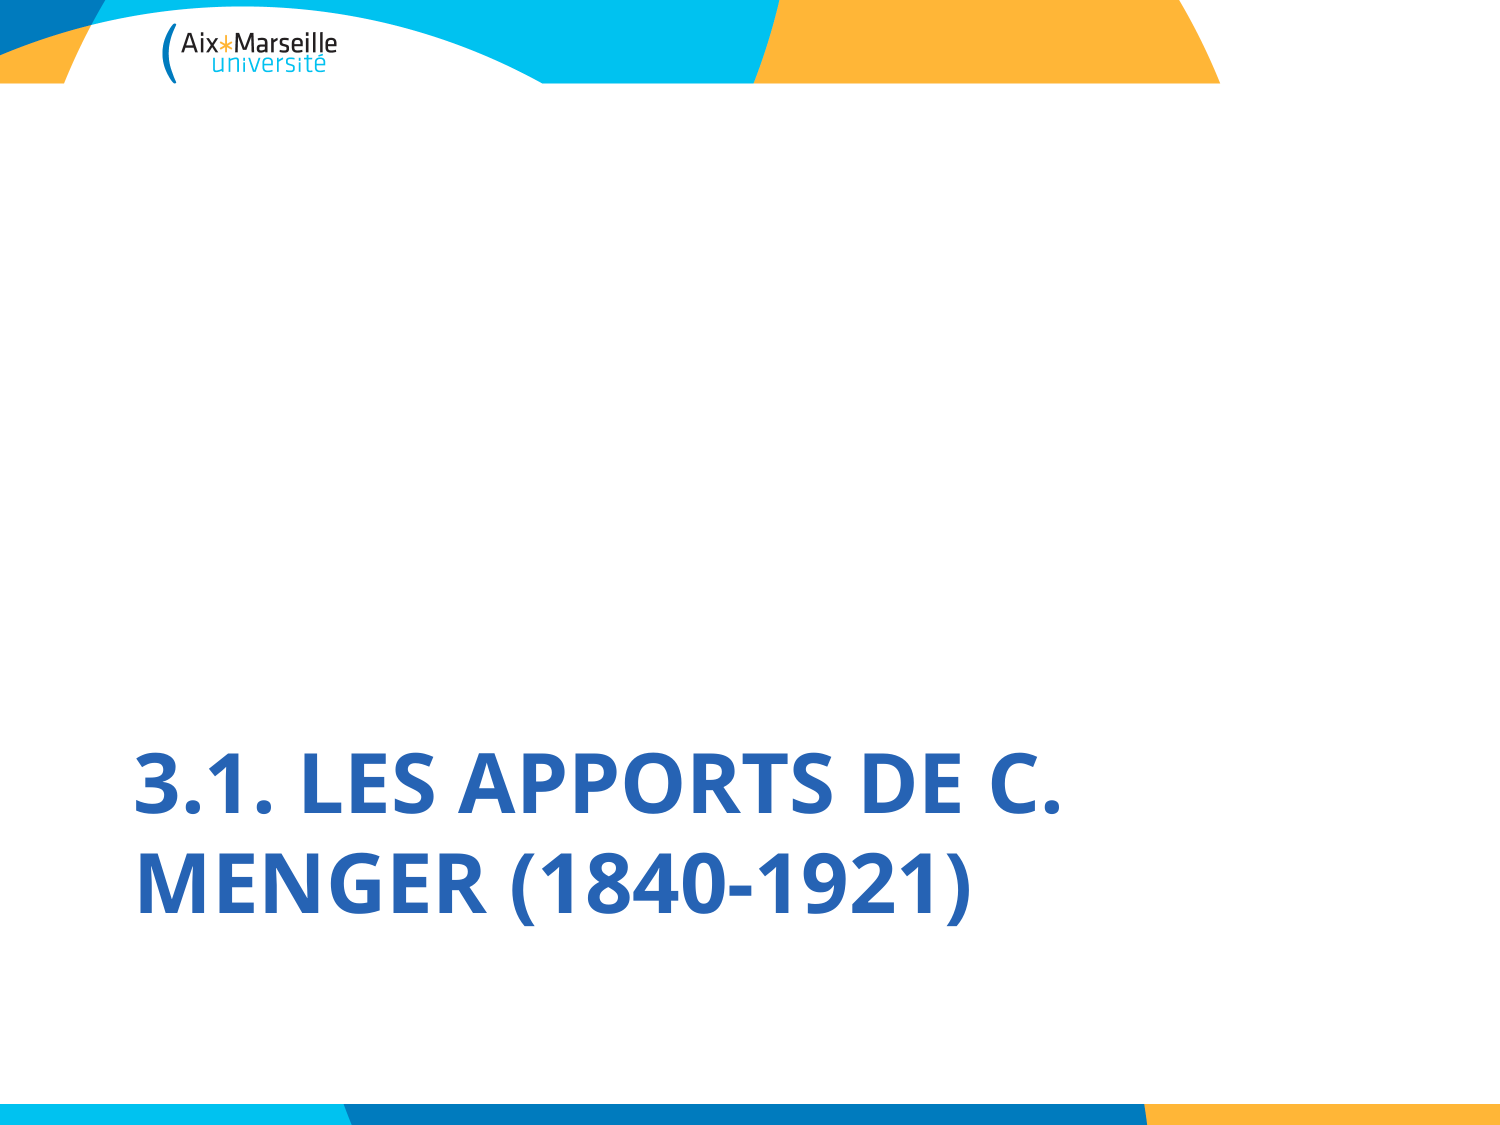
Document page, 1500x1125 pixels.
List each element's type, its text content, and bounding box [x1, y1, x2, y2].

picture [0, 0, 1500, 1125]
title 3.1. Les apports de C. Menger (1840-1921) [118, 722, 1394, 947]
